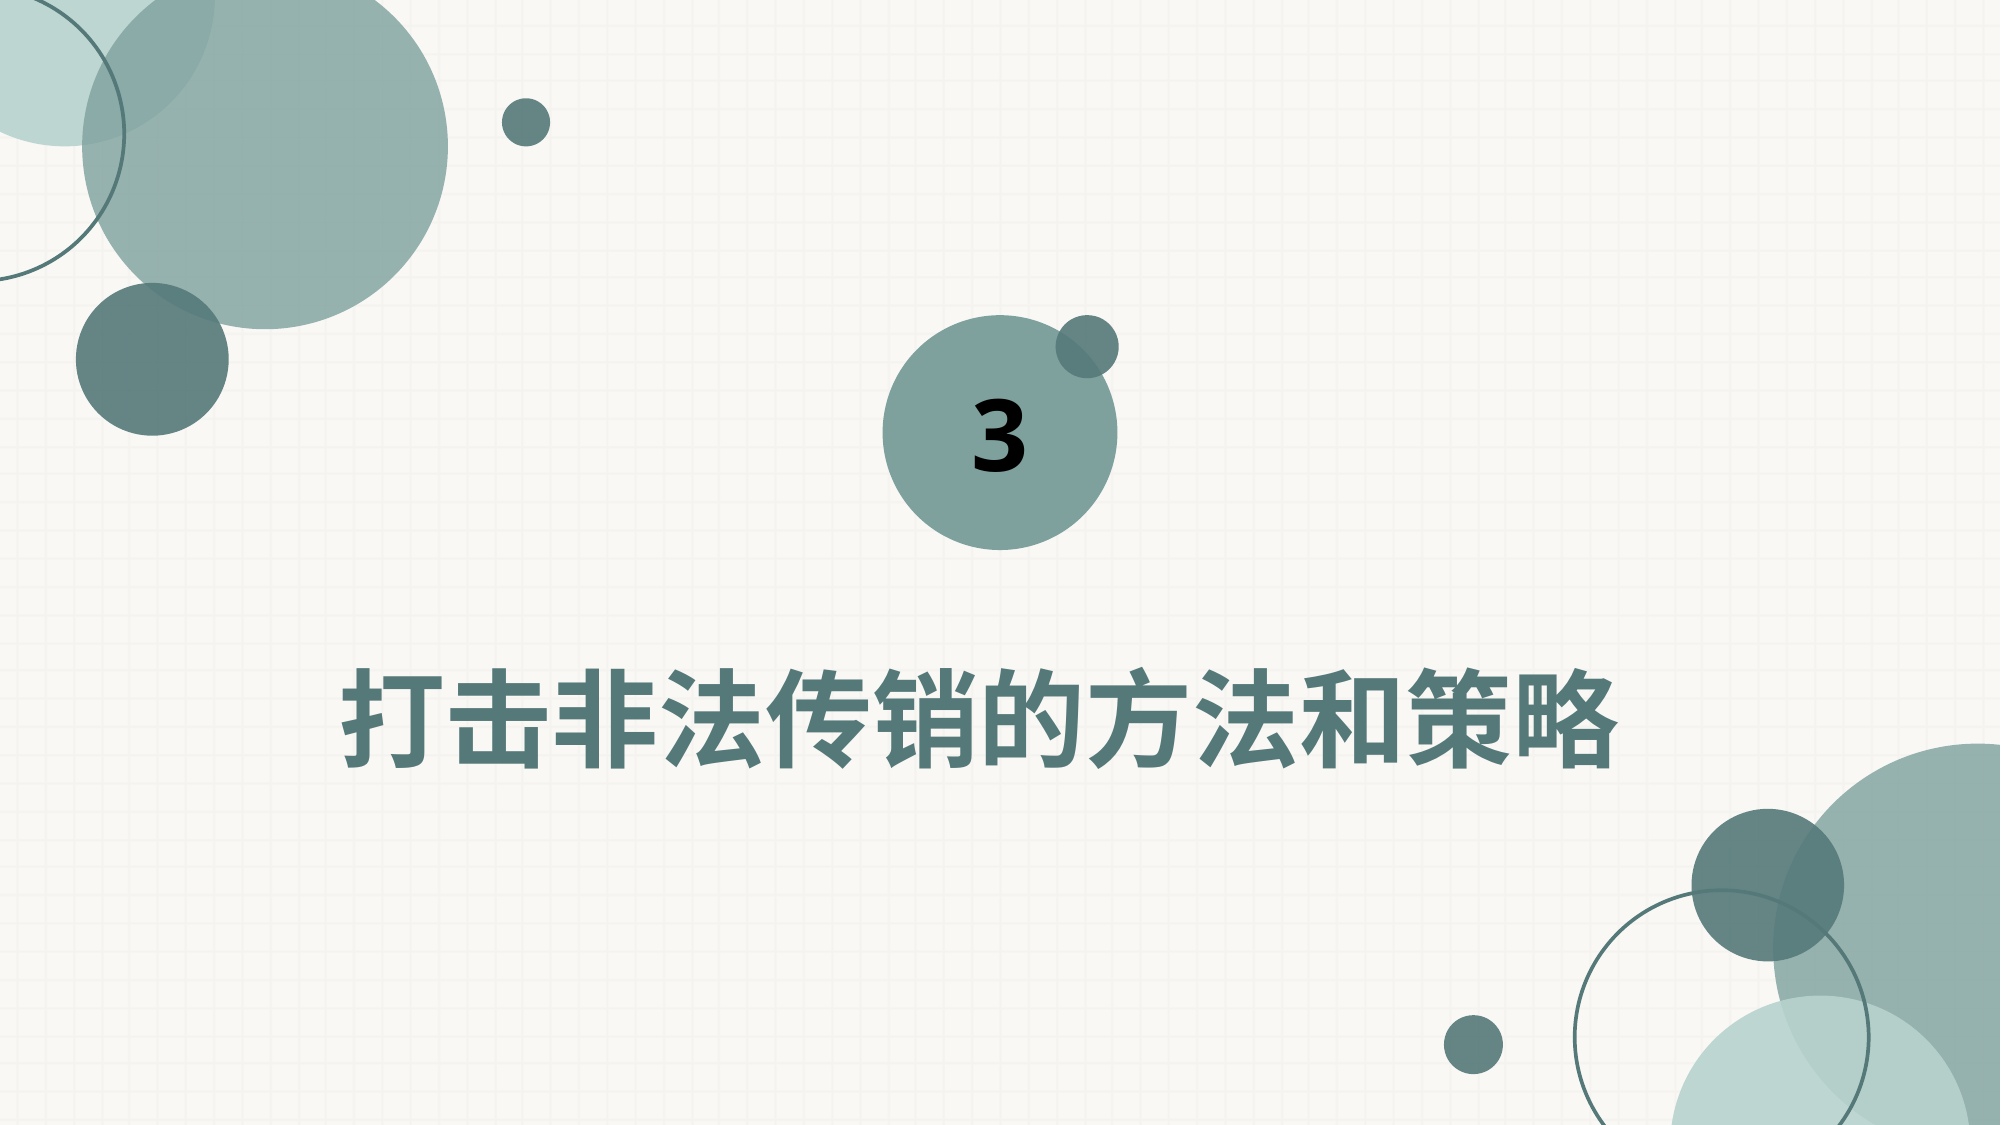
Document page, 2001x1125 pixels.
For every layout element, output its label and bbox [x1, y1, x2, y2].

picture [0, 0, 2000, 1125]
text_box [0, 0, 551, 436]
text_box [1443, 743, 2000, 1125]
